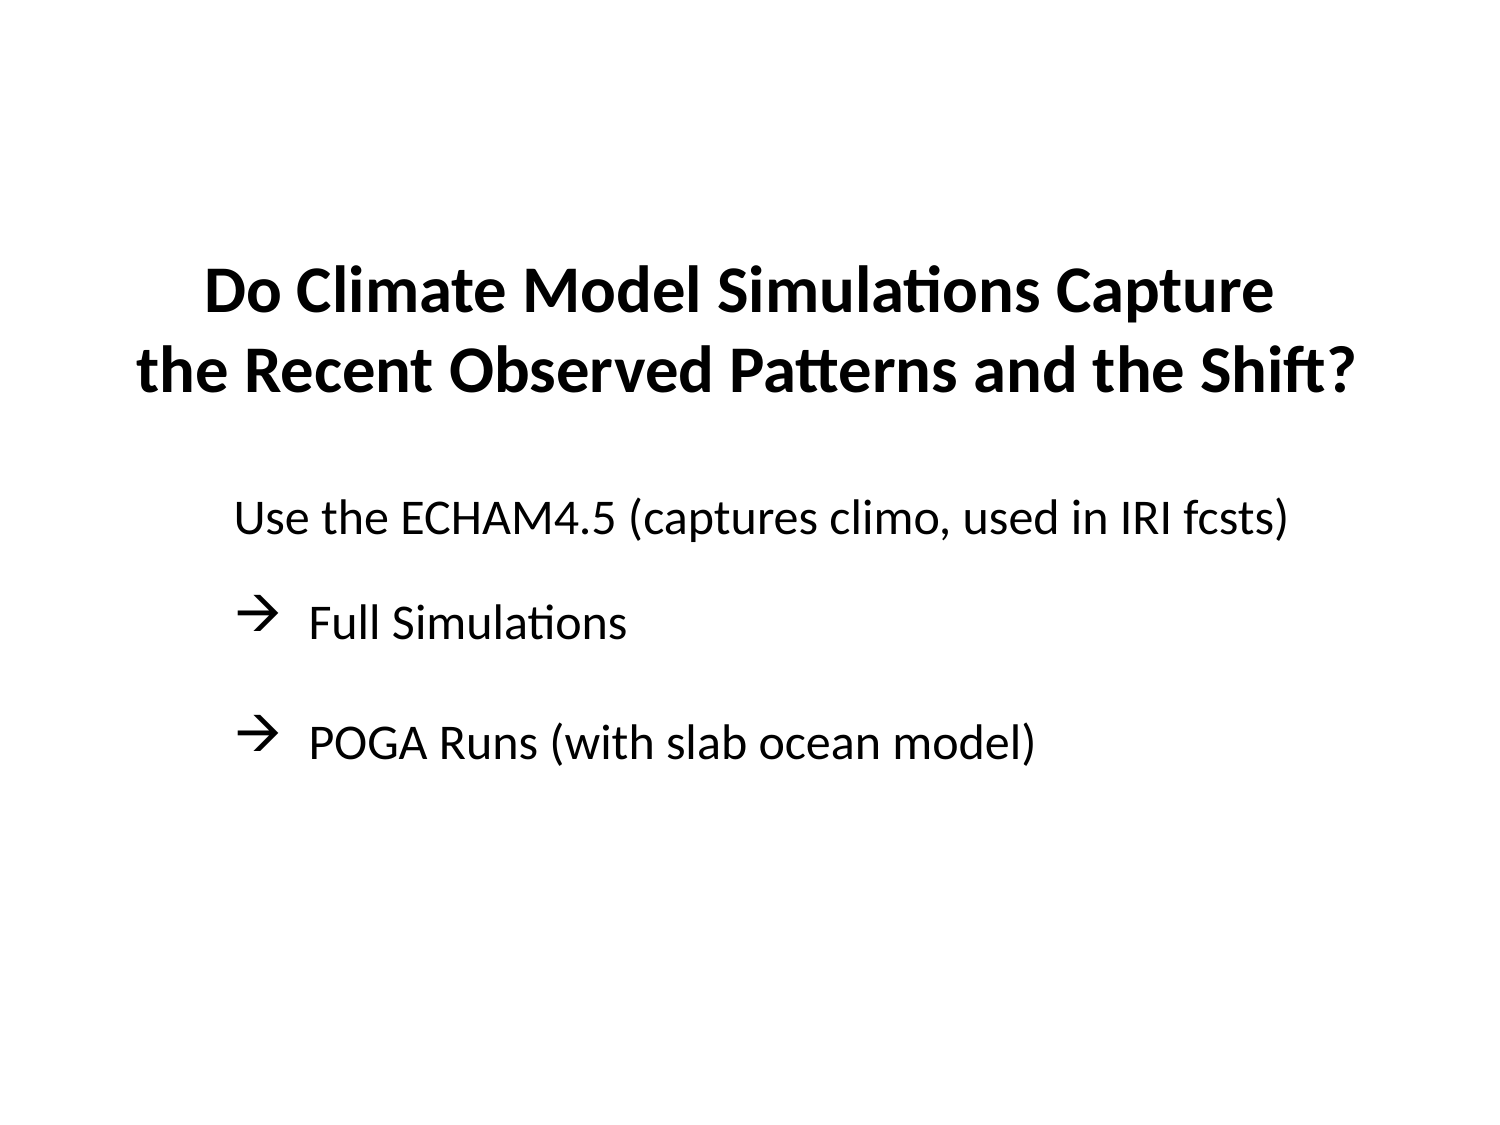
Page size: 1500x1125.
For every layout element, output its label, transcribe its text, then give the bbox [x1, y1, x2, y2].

text_box Do Climate Model Simulations Capture the Recent Observed Patterns and the Shift? [122, 238, 1374, 414]
text_box Use the ECHAM4.5 (captures climo, used in IRI fcsts) Full Simulations POGA Runs (with slab ocean model) [218, 476, 1305, 777]
